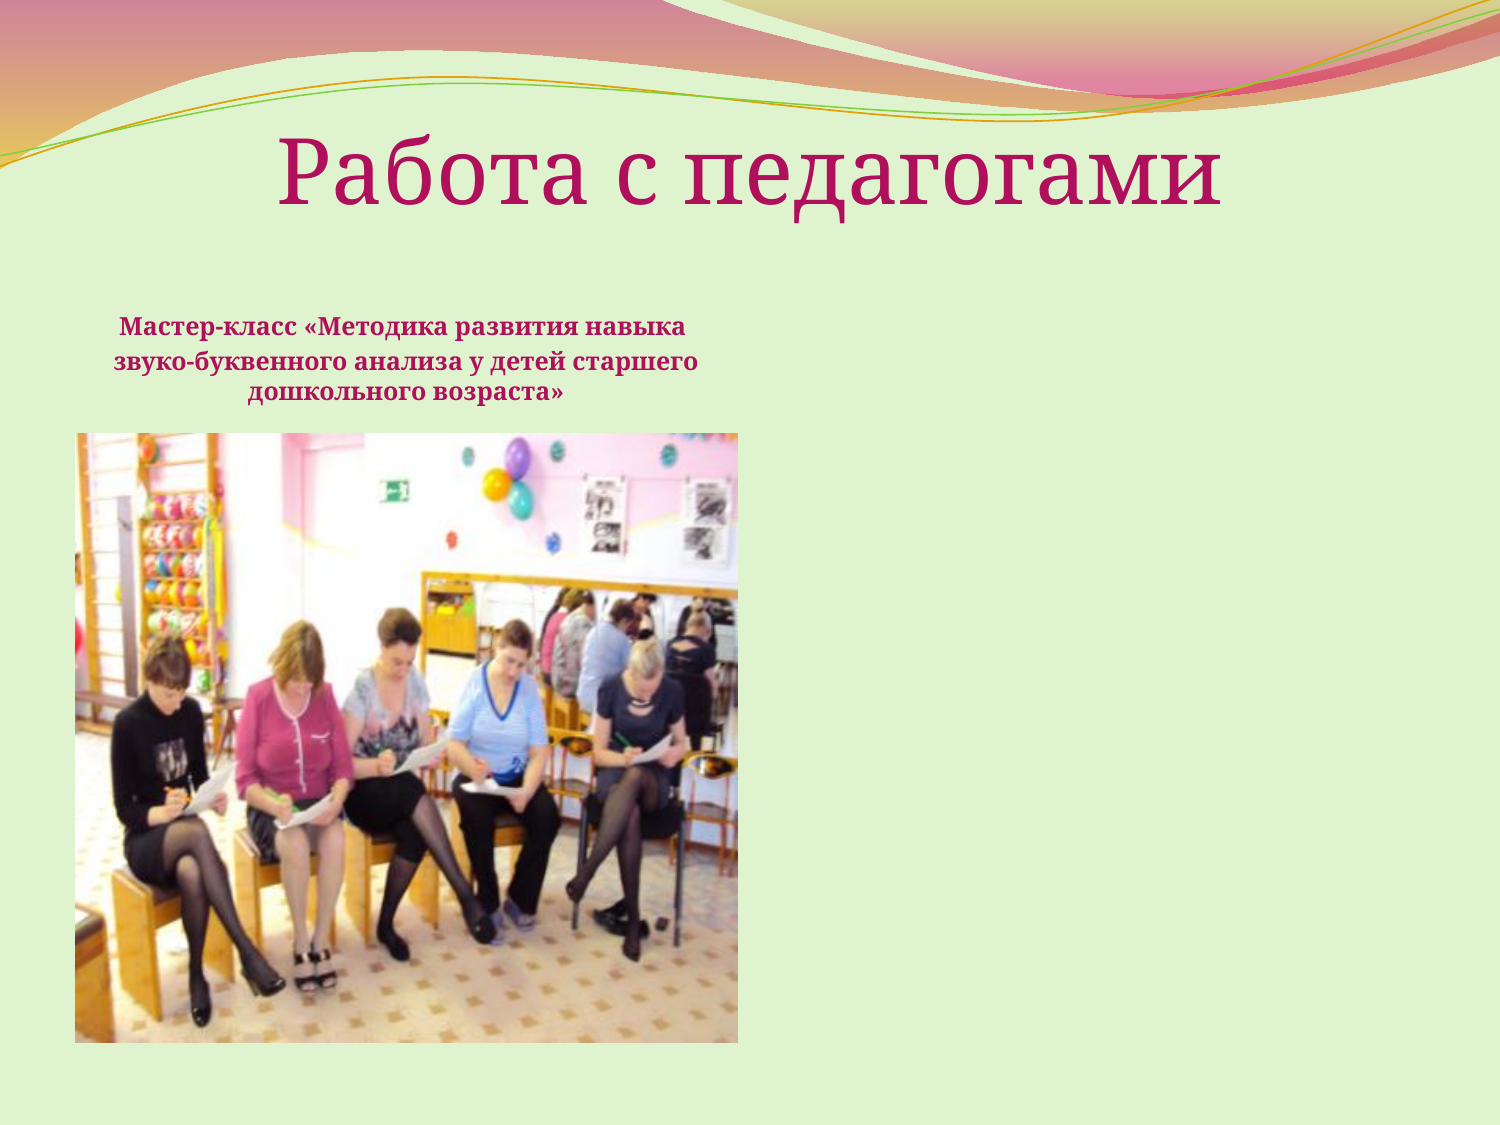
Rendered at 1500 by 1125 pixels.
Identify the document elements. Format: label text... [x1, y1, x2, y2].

title Работа с педагогами [74, 115, 1426, 223]
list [74, 433, 738, 1044]
list Мастер-класс «Методика развития навыка звуко-буквенного анализа у детей старшего дошкольного возраста» [74, 304, 738, 413]
